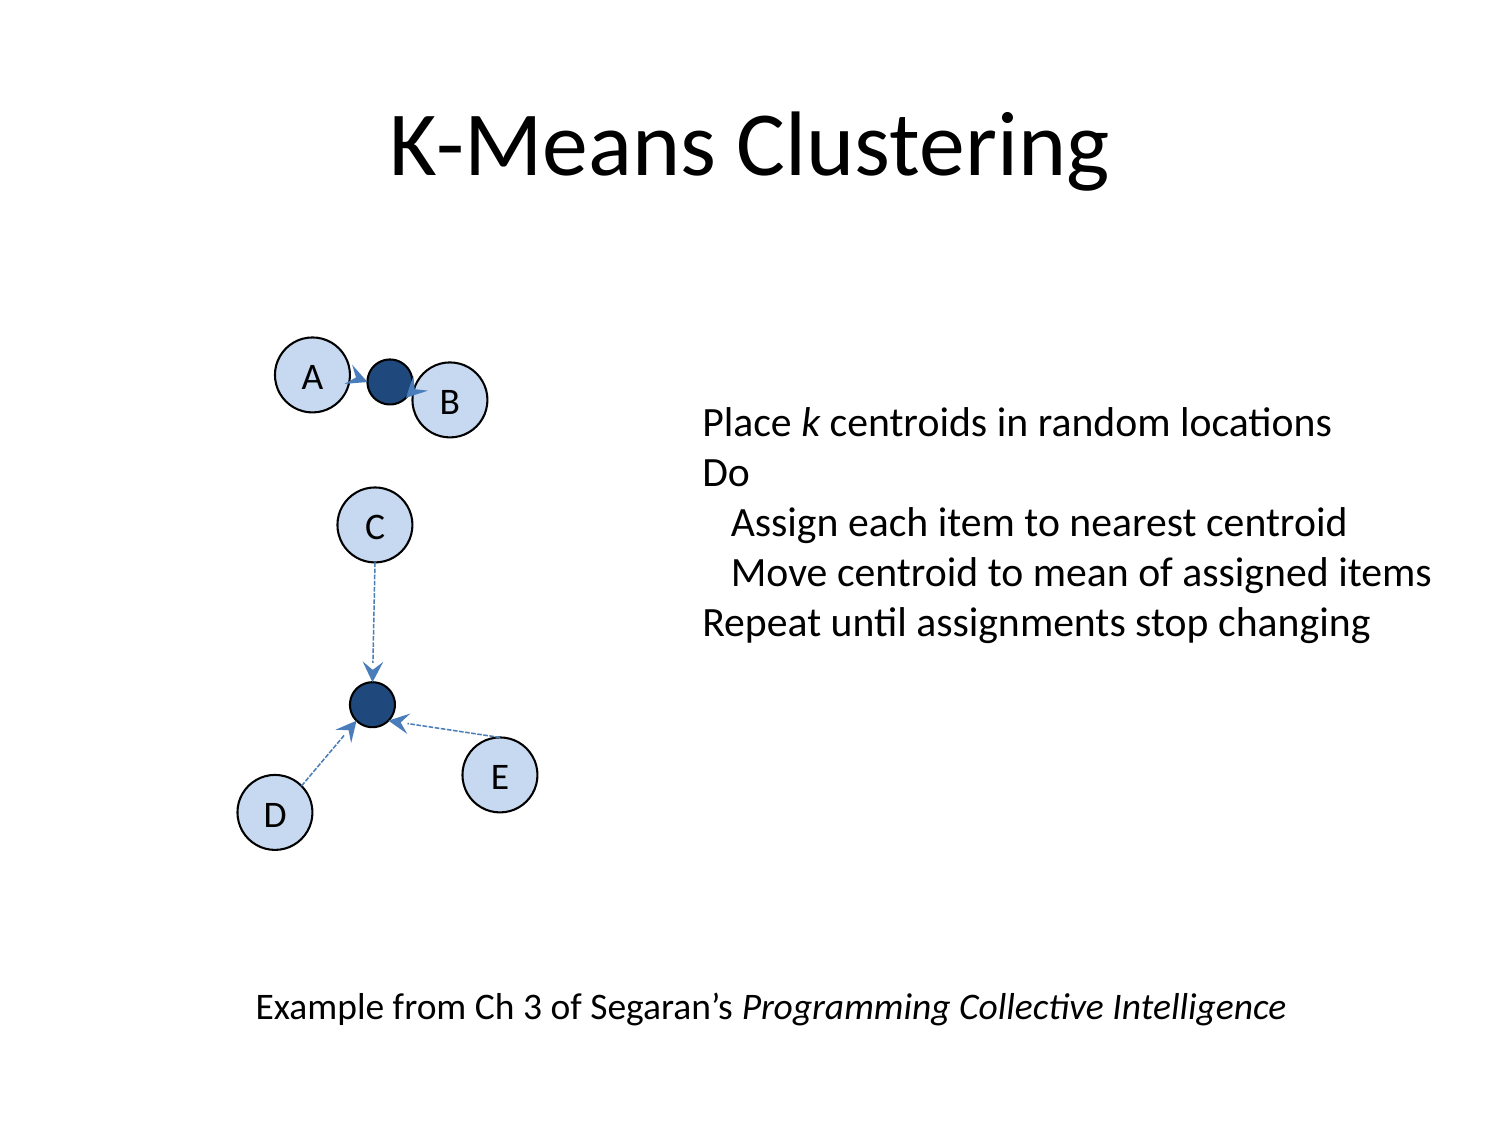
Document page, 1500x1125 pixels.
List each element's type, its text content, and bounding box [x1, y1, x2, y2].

text_box C [335, 485, 415, 565]
text_box D [235, 772, 315, 853]
text_box B [410, 360, 490, 440]
text_box [366, 357, 414, 407]
text_box E [460, 735, 540, 815]
text_box [347, 680, 398, 730]
text_box A [272, 335, 352, 415]
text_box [388, 720, 501, 738]
title K-Means Clustering [75, 45, 1425, 233]
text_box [405, 388, 416, 399]
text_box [372, 562, 376, 683]
text_box Place k centroids in random locations Do Assign each item to nearest centroid Move centroid to mean of assigned items Repeat until assignments stop changing [687, 387, 1475, 653]
text_box Example from Ch 3 of Segaran’s Programming Collective Intelligence [221, 974, 1322, 1035]
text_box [349, 374, 368, 383]
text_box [301, 720, 357, 787]
